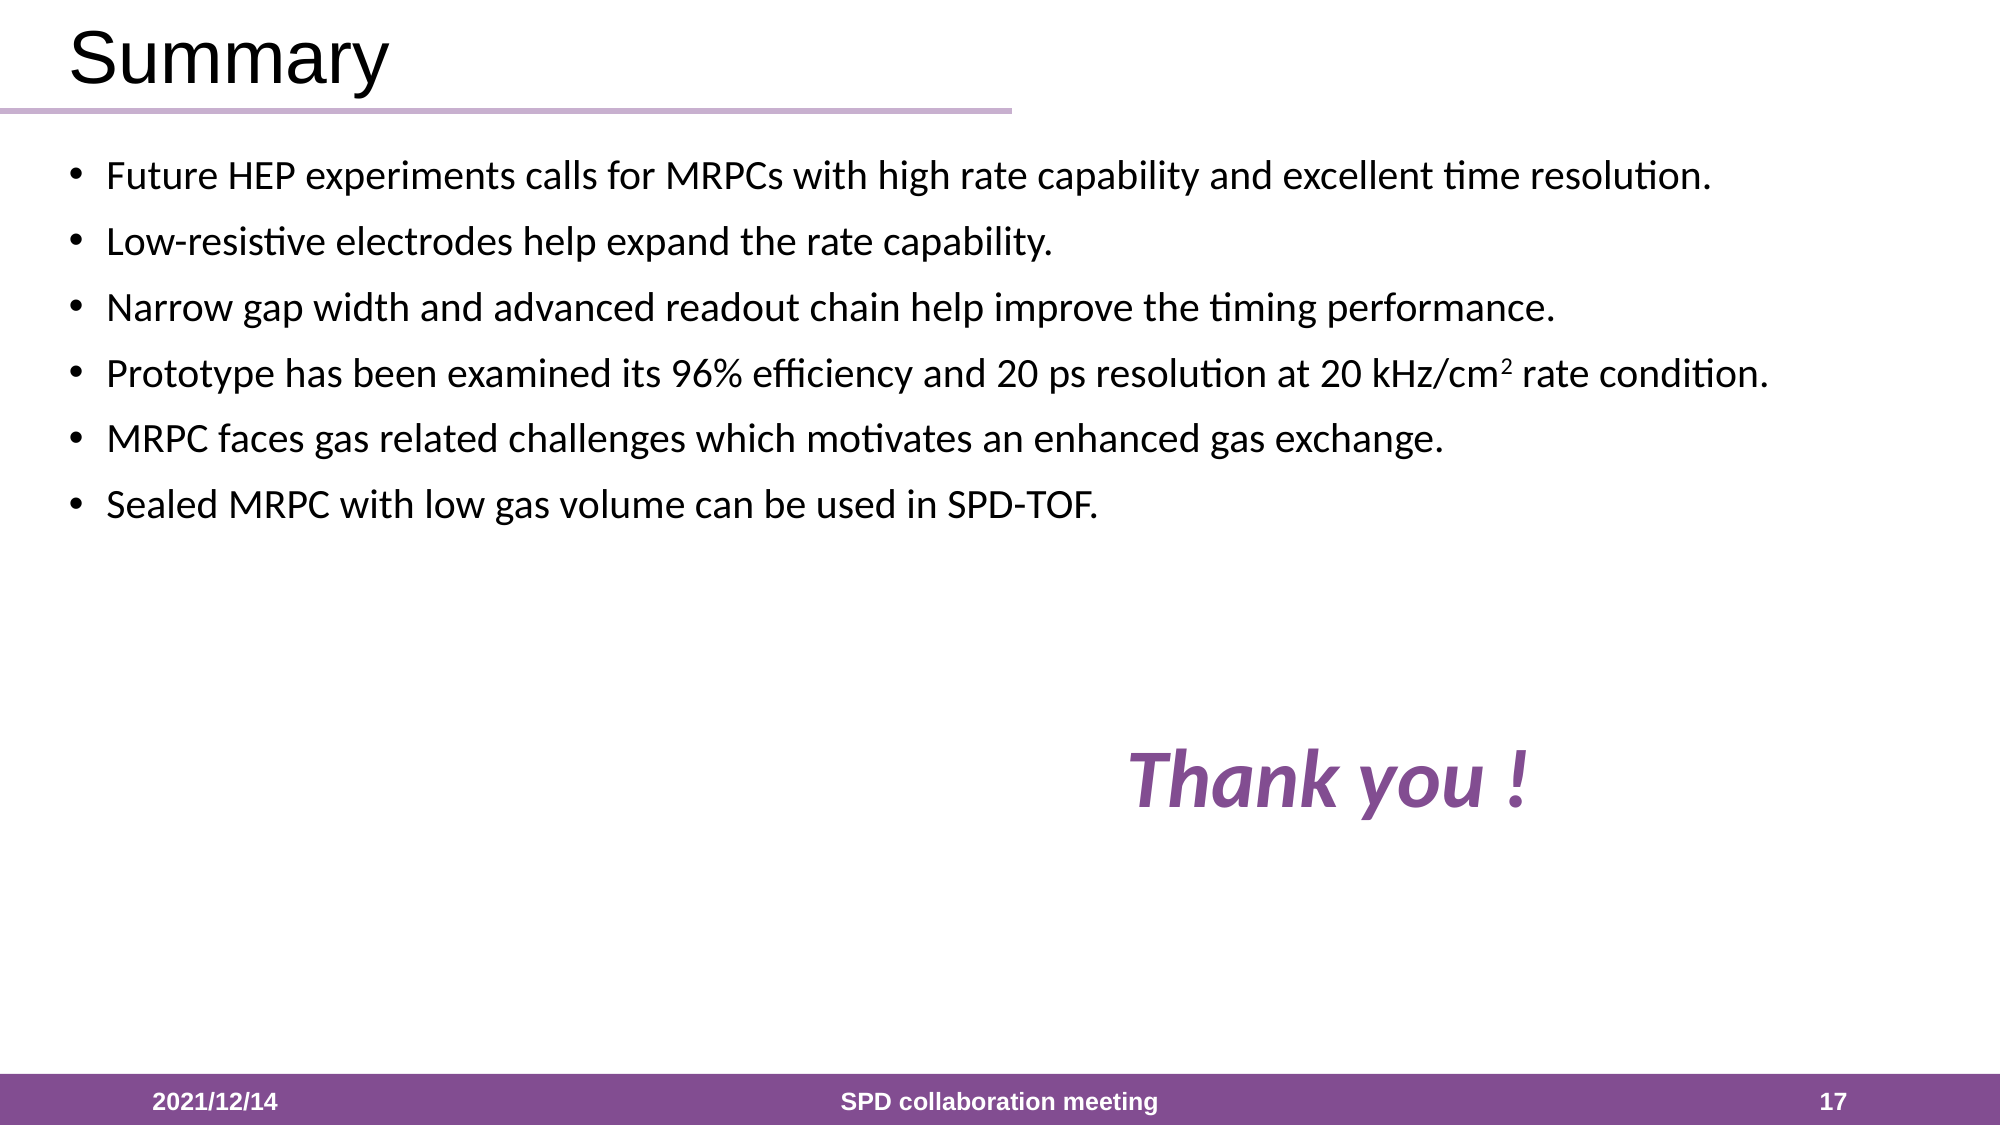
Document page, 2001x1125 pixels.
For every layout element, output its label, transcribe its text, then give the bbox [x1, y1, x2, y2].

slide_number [137, 1070, 588, 1125]
slide_number 17 [1412, 1070, 1863, 1125]
list Future HEP experiments calls for MRPCs with high rate capability and excellent time resolution. Low-resistive electrodes help expand the rate capability. Narrow gap width and advanced readout chain help improve the timing performance. Prototype has been examined its 96% efficiency and 20 ps resolution at 20 kHz/cm2 rate condition. MRPC faces gas related challenges which motivates an enhanced gas exchange. Sealed MRPC with low gas volume can be used in SPD-TOF. [54, 146, 1936, 1005]
title Summary [54, 8, 1936, 111]
text_box Thank you ! [1111, 717, 1547, 832]
footer SPD collaboration meeting [662, 1070, 1338, 1125]
